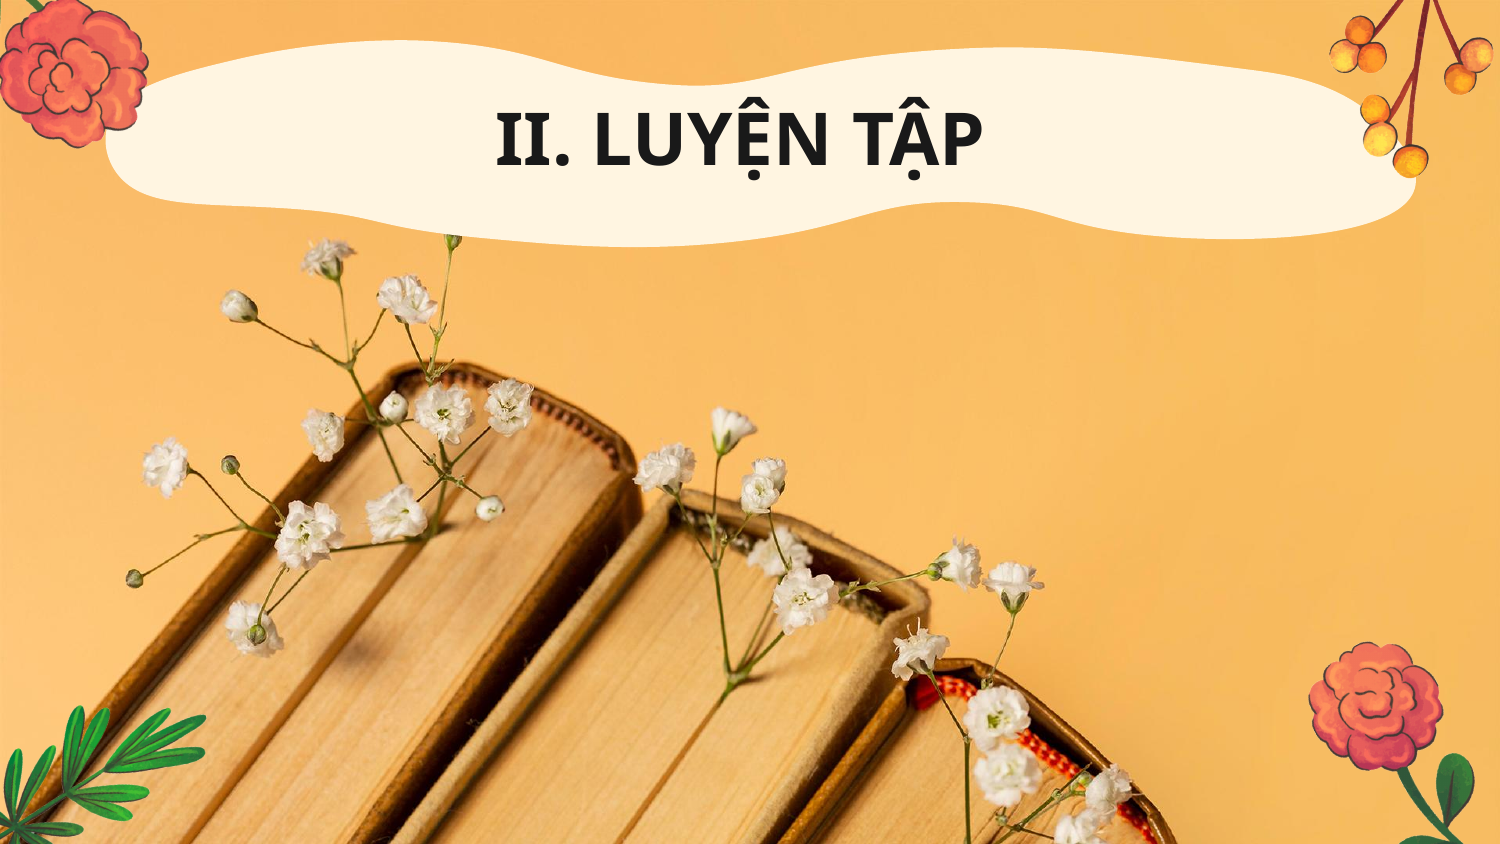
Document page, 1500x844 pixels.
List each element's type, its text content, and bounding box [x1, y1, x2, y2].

title II. LUYỆN TẬP [116, 79, 1383, 193]
text_box [165, 40, 623, 79]
text_box [142, 177, 1416, 248]
text_box [757, 47, 1301, 79]
picture [0, 0, 1500, 844]
